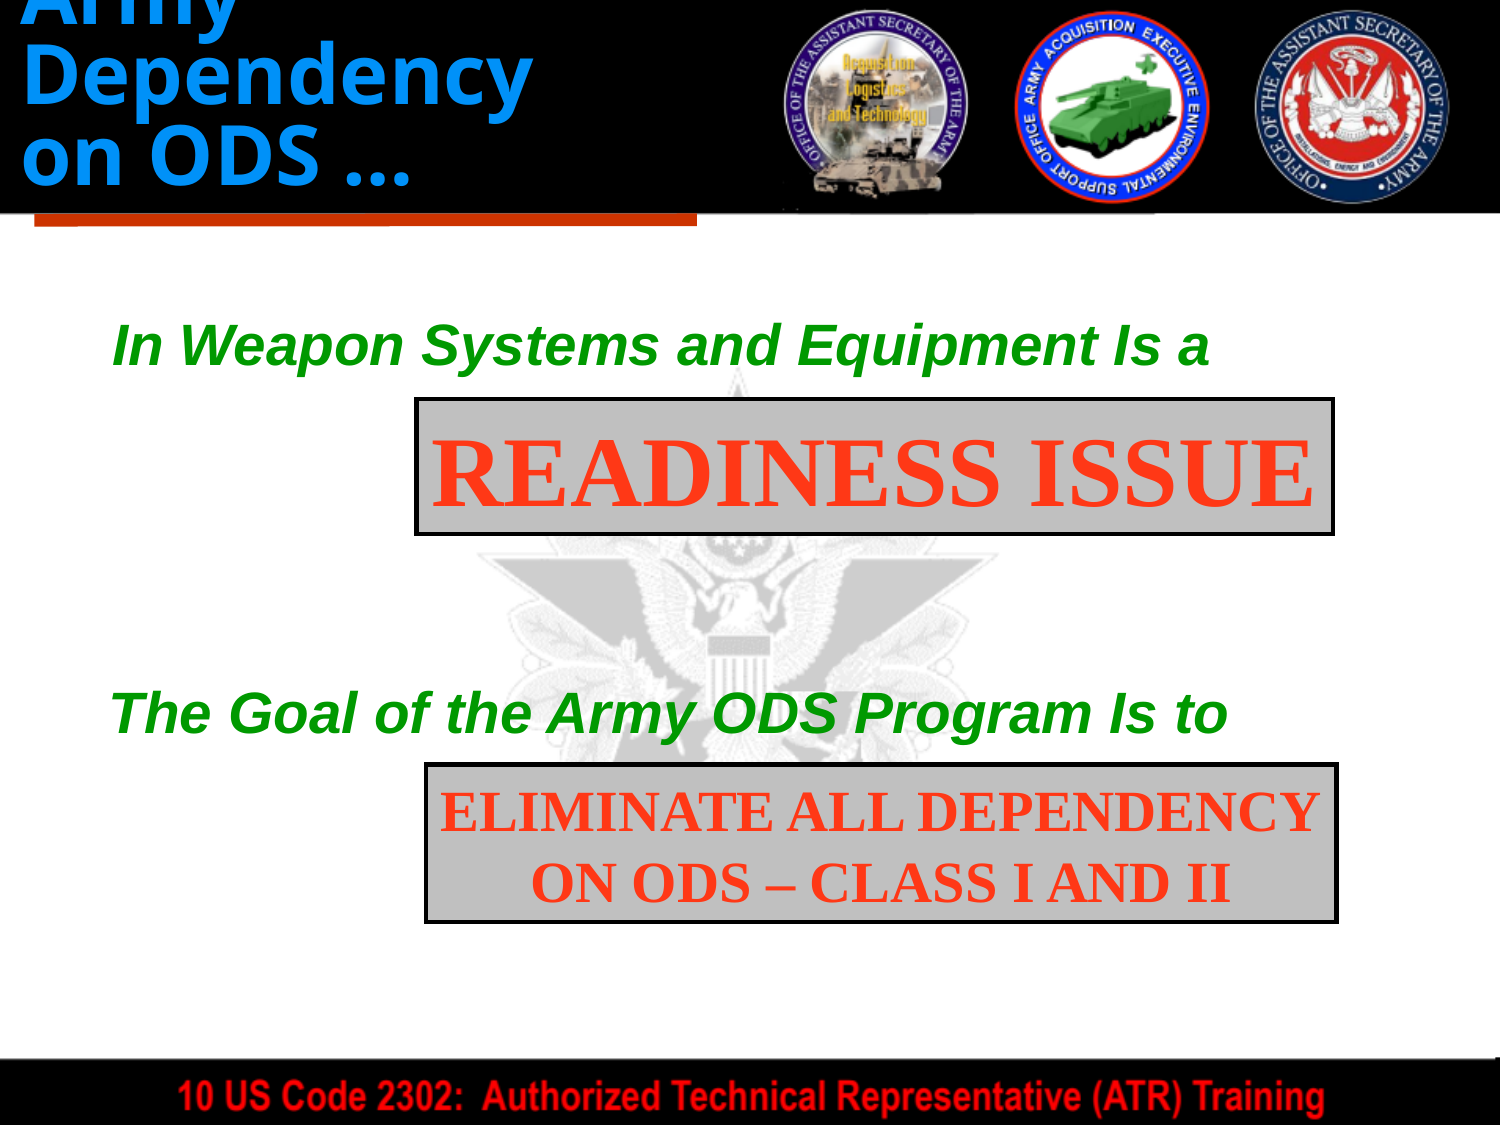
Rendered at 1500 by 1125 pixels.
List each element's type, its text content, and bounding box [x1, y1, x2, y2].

text_box Army Dependency on ODS … [4, 12, 785, 209]
text_box READINESS ISSUE [416, 399, 1333, 534]
text_box The Goal of the Army ODS Program Is to [94, 666, 1367, 896]
text_box ELIMINATE ALL DEPENDENCY ON ODS – CLASS I AND II [425, 896, 1337, 922]
text_box In Weapon Systems and Equipment Is a [97, 281, 1237, 472]
